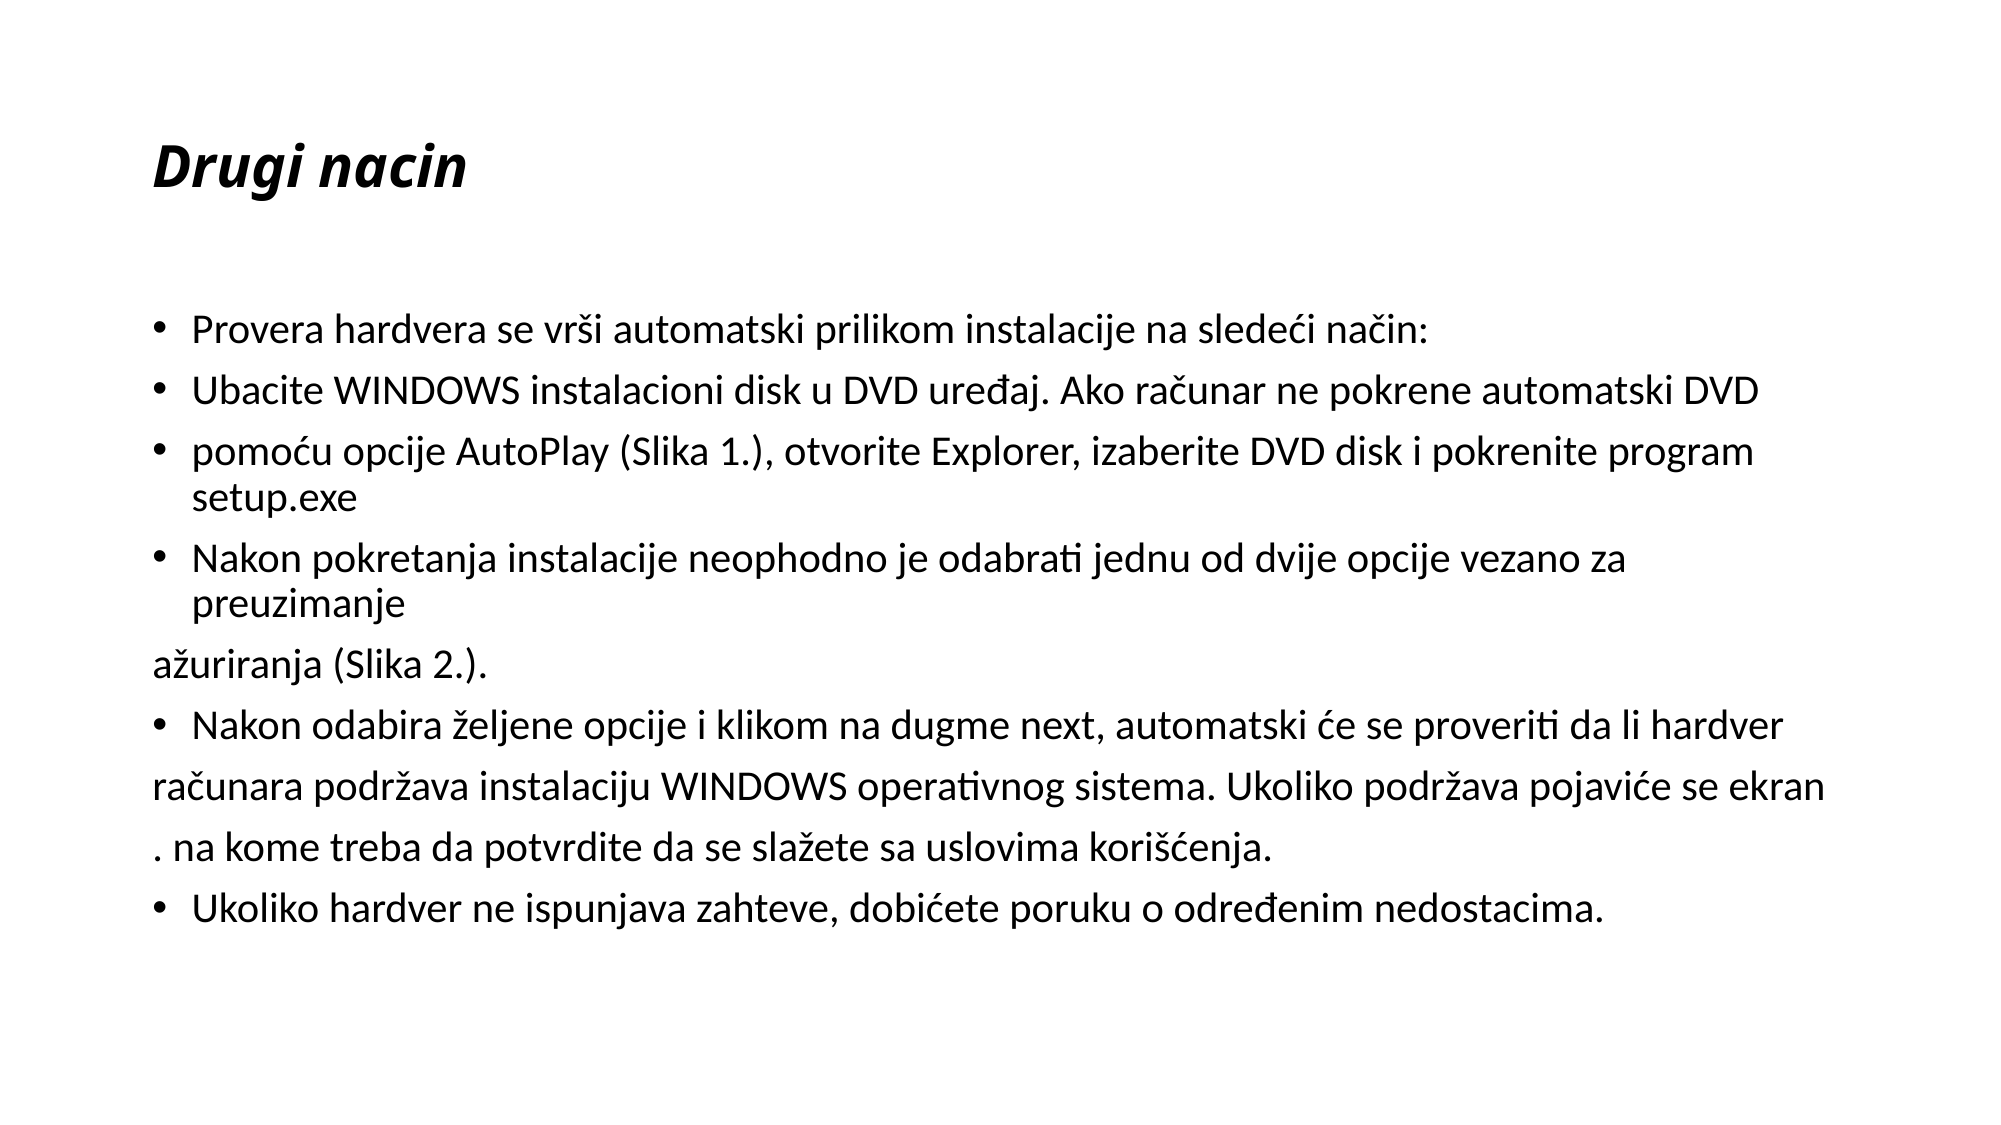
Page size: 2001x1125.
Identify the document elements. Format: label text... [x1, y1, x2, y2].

title Drugi nacin [137, 59, 1863, 278]
list Provera hardvera se vrši automatski prilikom instalacije na sledeći način: Ubacite WINDOWS instalacioni disk u DVD uređaj. Ako računar ne pokrene automatski DVD pomoću opcije AutoPlay (Slika 1.), otvorite Explorer, izaberite DVD disk i pokrenite program setup.exe Nakon pokretanja instalacije neophodno je odabrati jednu od dvije opcije vezano za preuzimanje ažuriranja (Slika 2.). Nakon odabira željene opcije i klikom na dugme next, automatski će se proveriti da li hardver računara podržava instalaciju WINDOWS operativnog sistema. Ukoliko podržava pojaviće se ekran . na kome treba da potvrdite da se slažete sa uslovima korišćenja. Ukoliko hardver ne ispunjava zahteve, dobićete poruku o određenim nedostacima. [137, 299, 1863, 1014]
